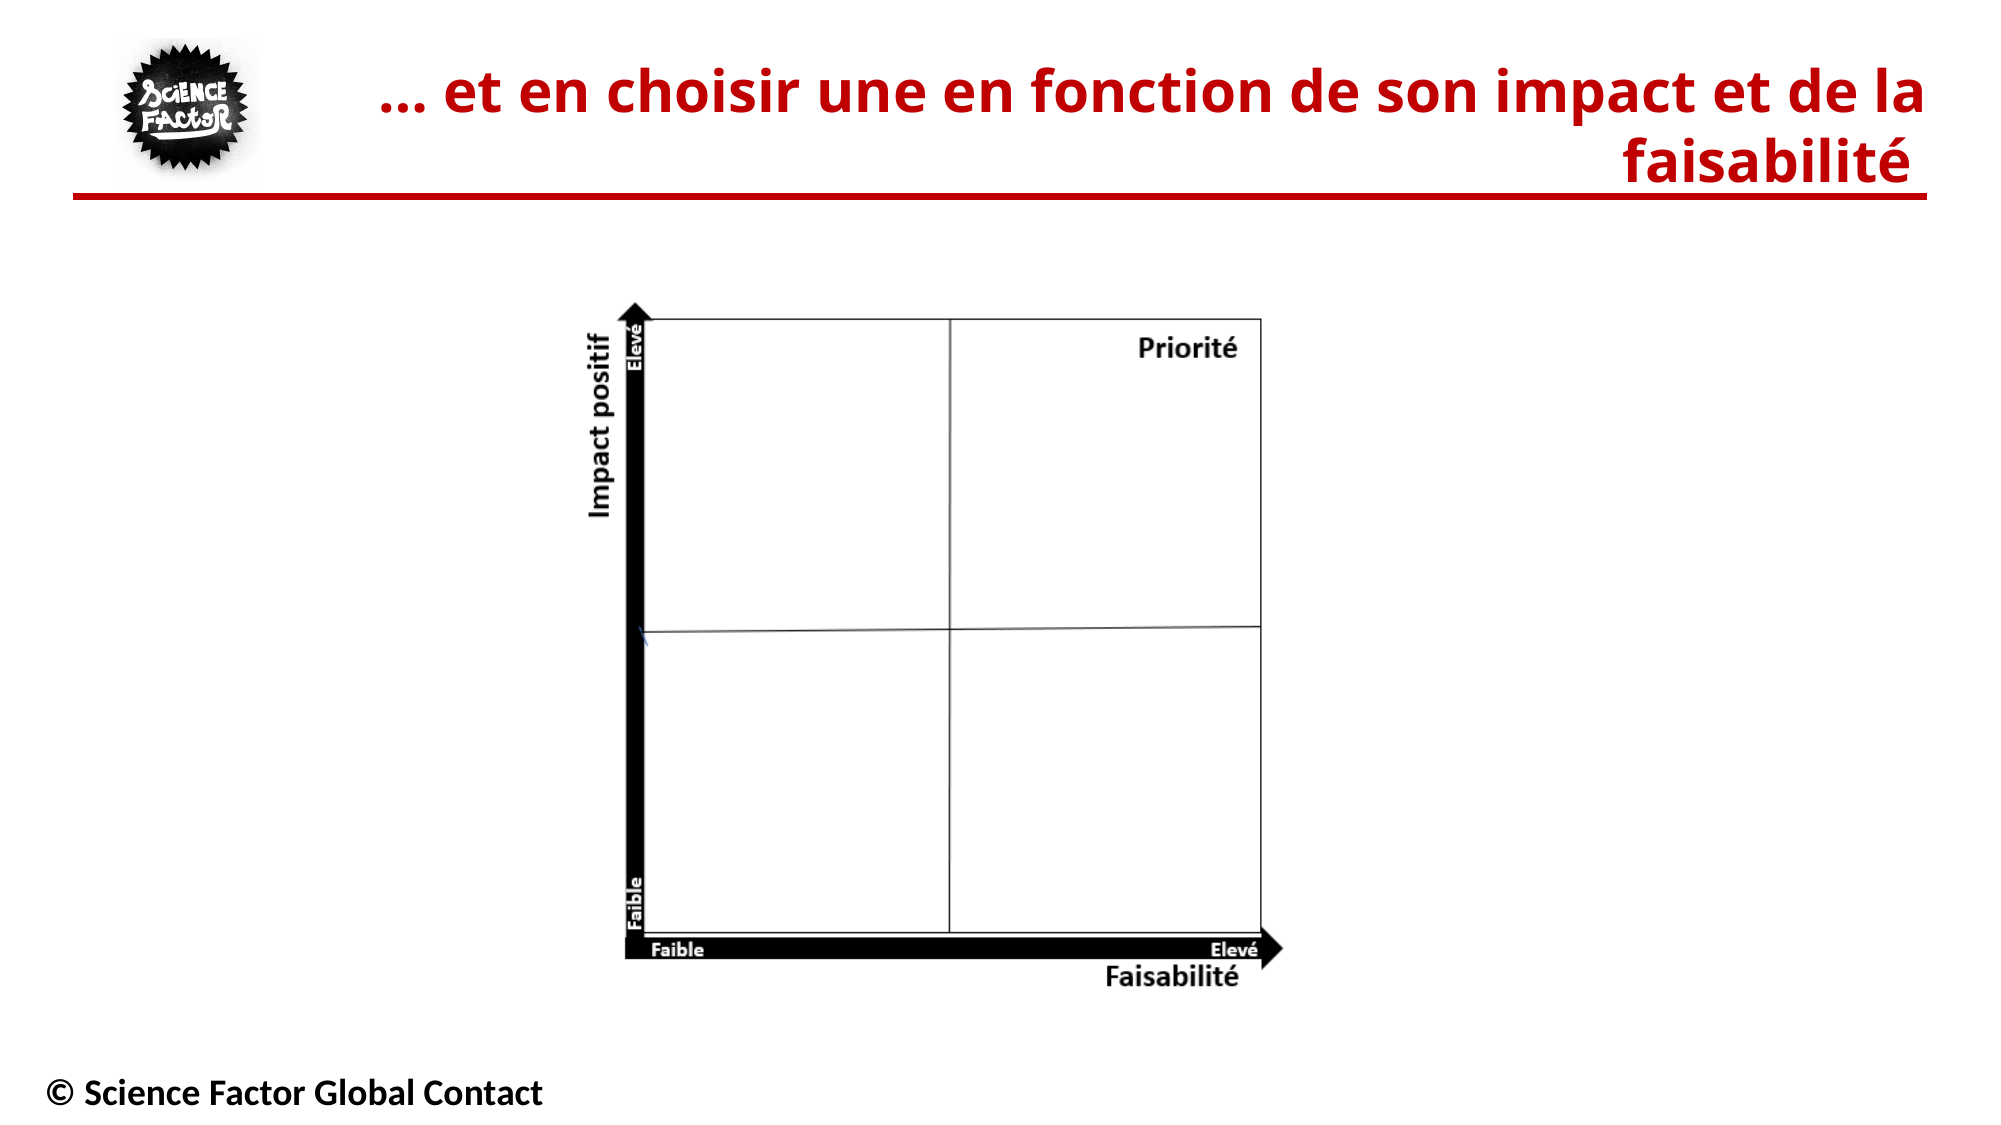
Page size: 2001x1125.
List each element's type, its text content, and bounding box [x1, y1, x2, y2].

picture [502, 251, 1347, 1008]
text_box © Science Factor Global Contact [29, 1060, 615, 1121]
text_box … et en choisir une en fonction de son impact et de la faisabilité [172, 46, 1942, 202]
